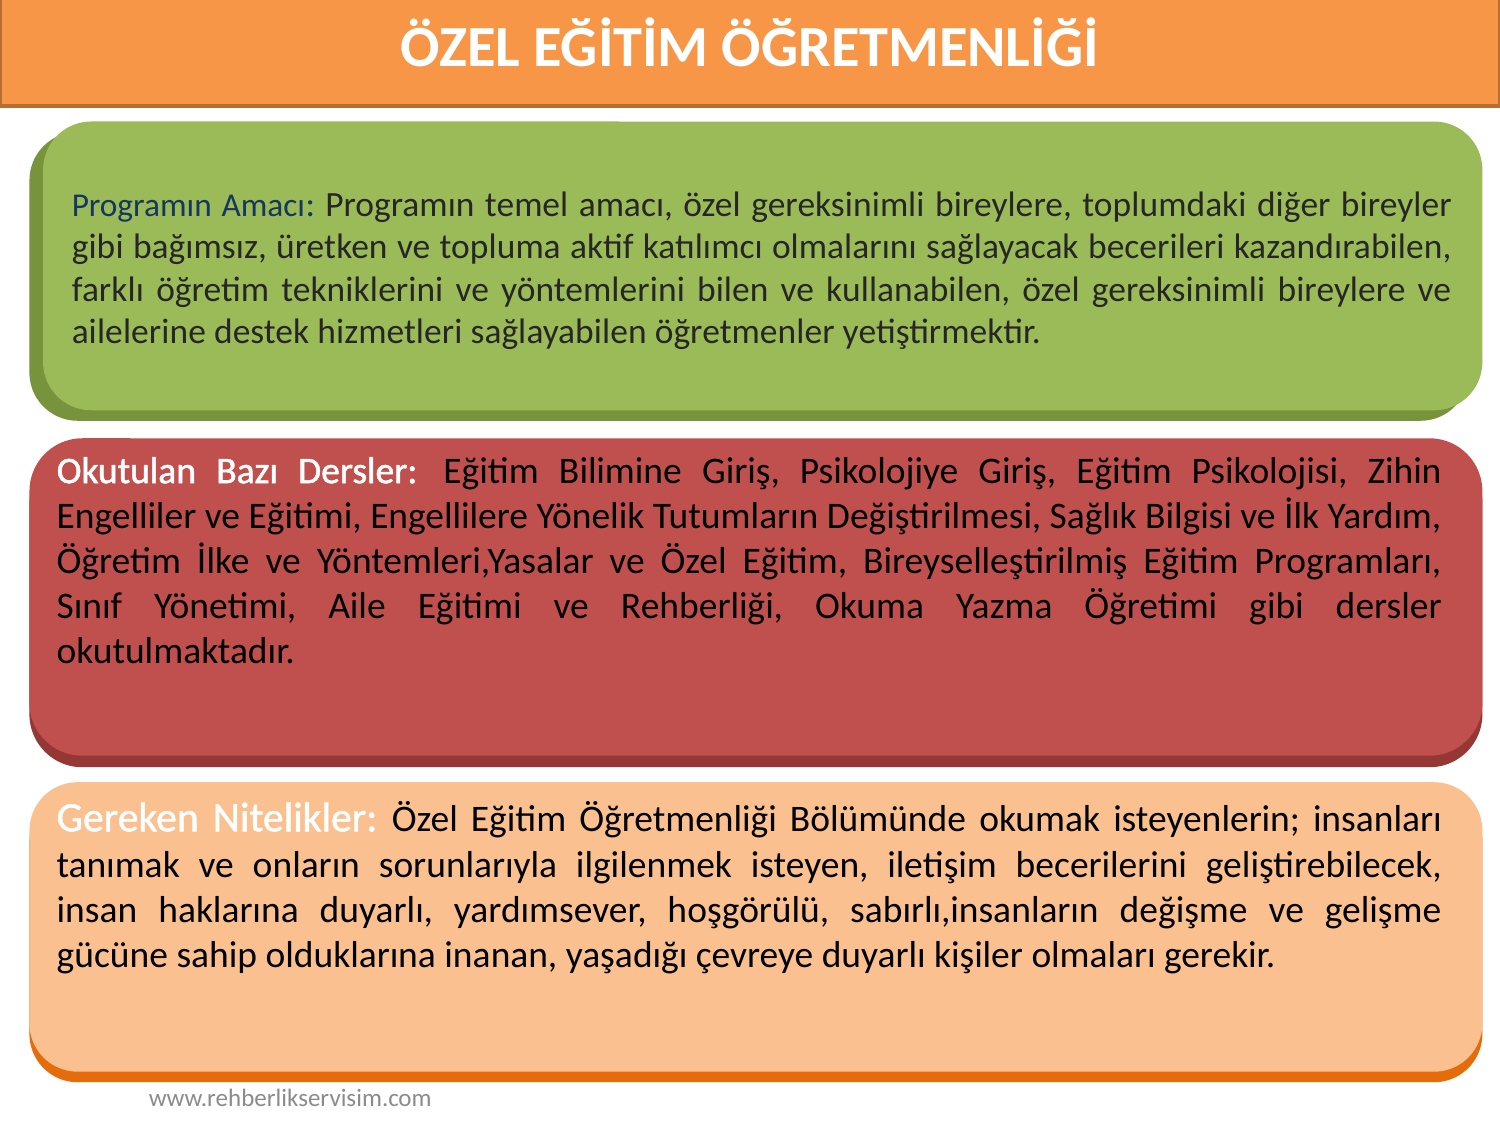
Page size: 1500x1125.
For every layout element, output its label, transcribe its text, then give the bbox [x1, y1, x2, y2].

title ÖZEL EĞİTİM ÖĞRETMENLİĞİ [0, 0, 1500, 108]
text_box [76, 500, 1494, 570]
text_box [29, 781, 1483, 1083]
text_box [29, 438, 1483, 768]
footer www.rehberlikservisim.com [53, 1090, 529, 1125]
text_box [29, 121, 1483, 421]
